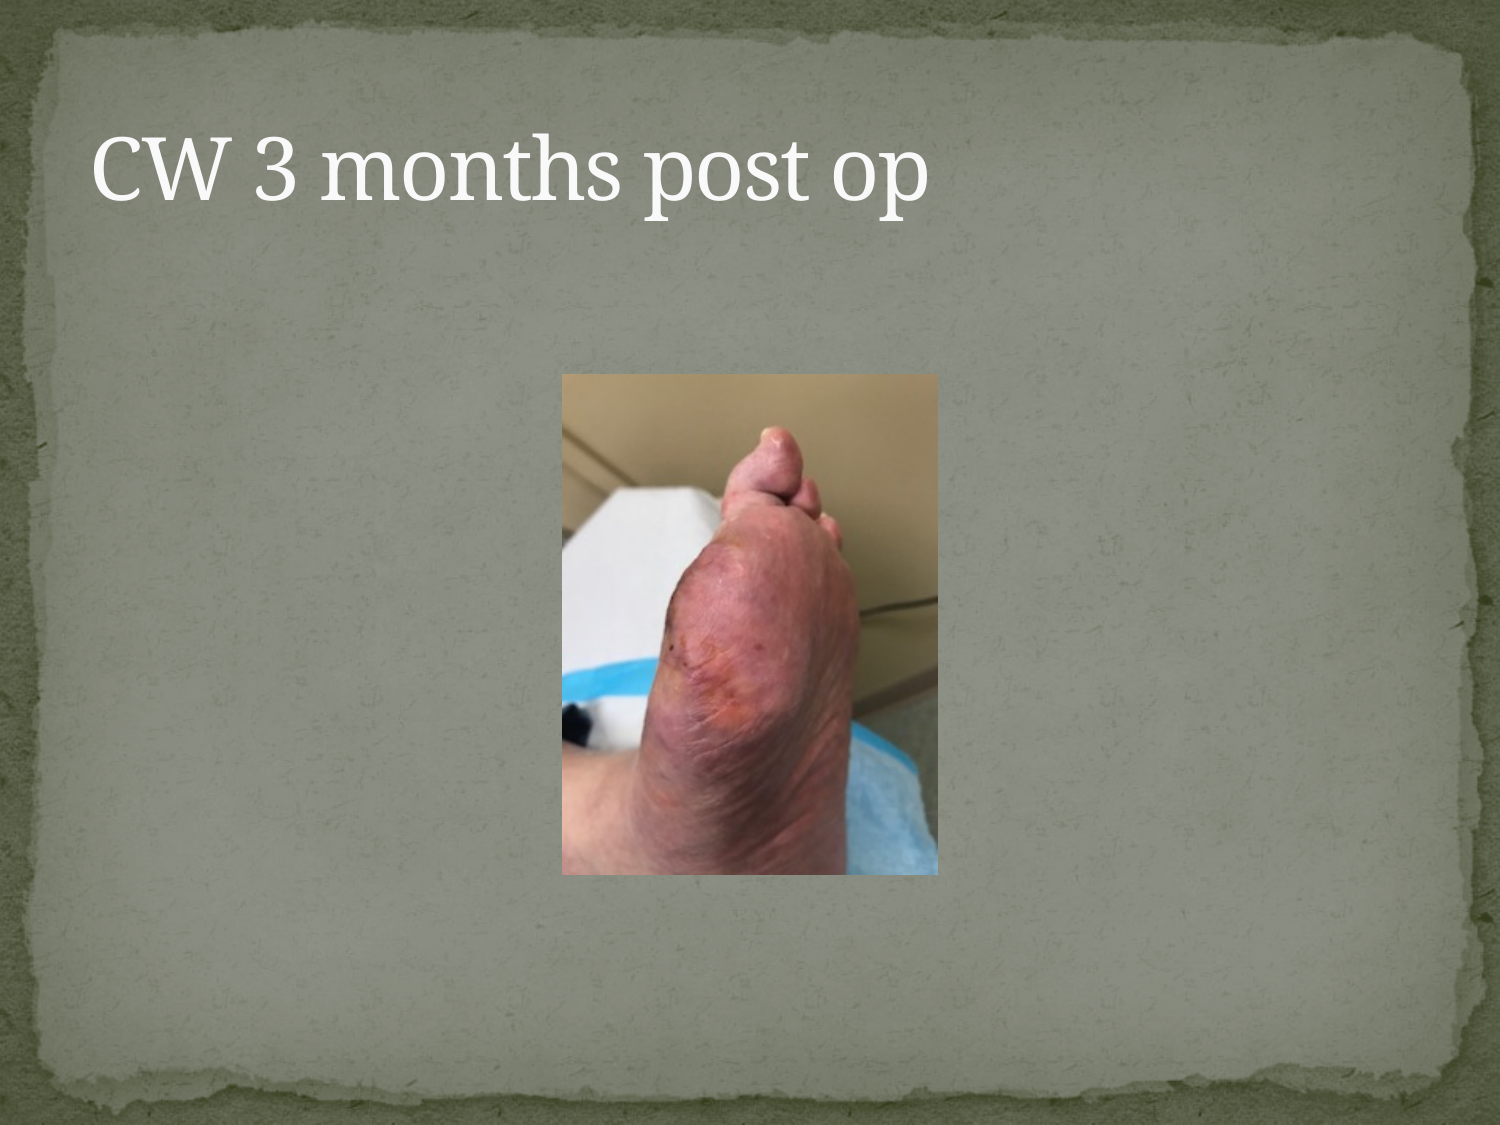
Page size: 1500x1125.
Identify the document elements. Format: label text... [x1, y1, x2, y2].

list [565, 377, 936, 874]
title CW 3 months post op [74, 24, 1425, 225]
